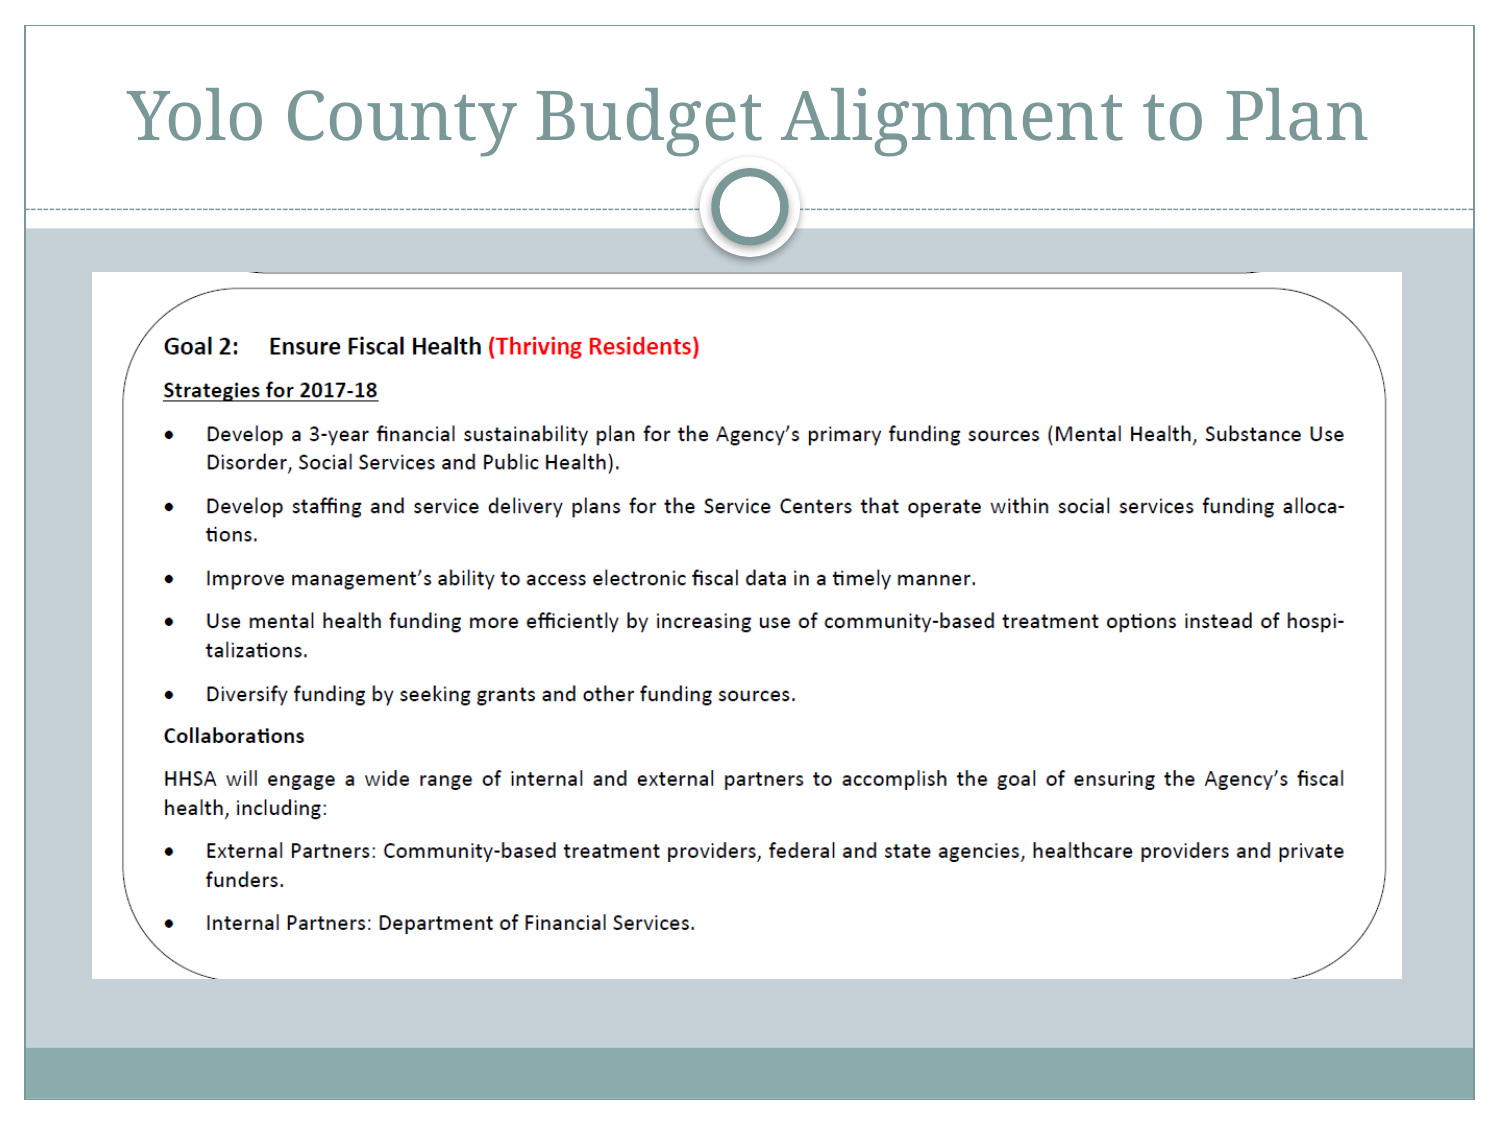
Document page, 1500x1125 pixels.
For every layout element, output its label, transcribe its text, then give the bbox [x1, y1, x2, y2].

title Yolo County Budget Alignment to Plan [49, 37, 1450, 162]
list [91, 272, 1402, 979]
